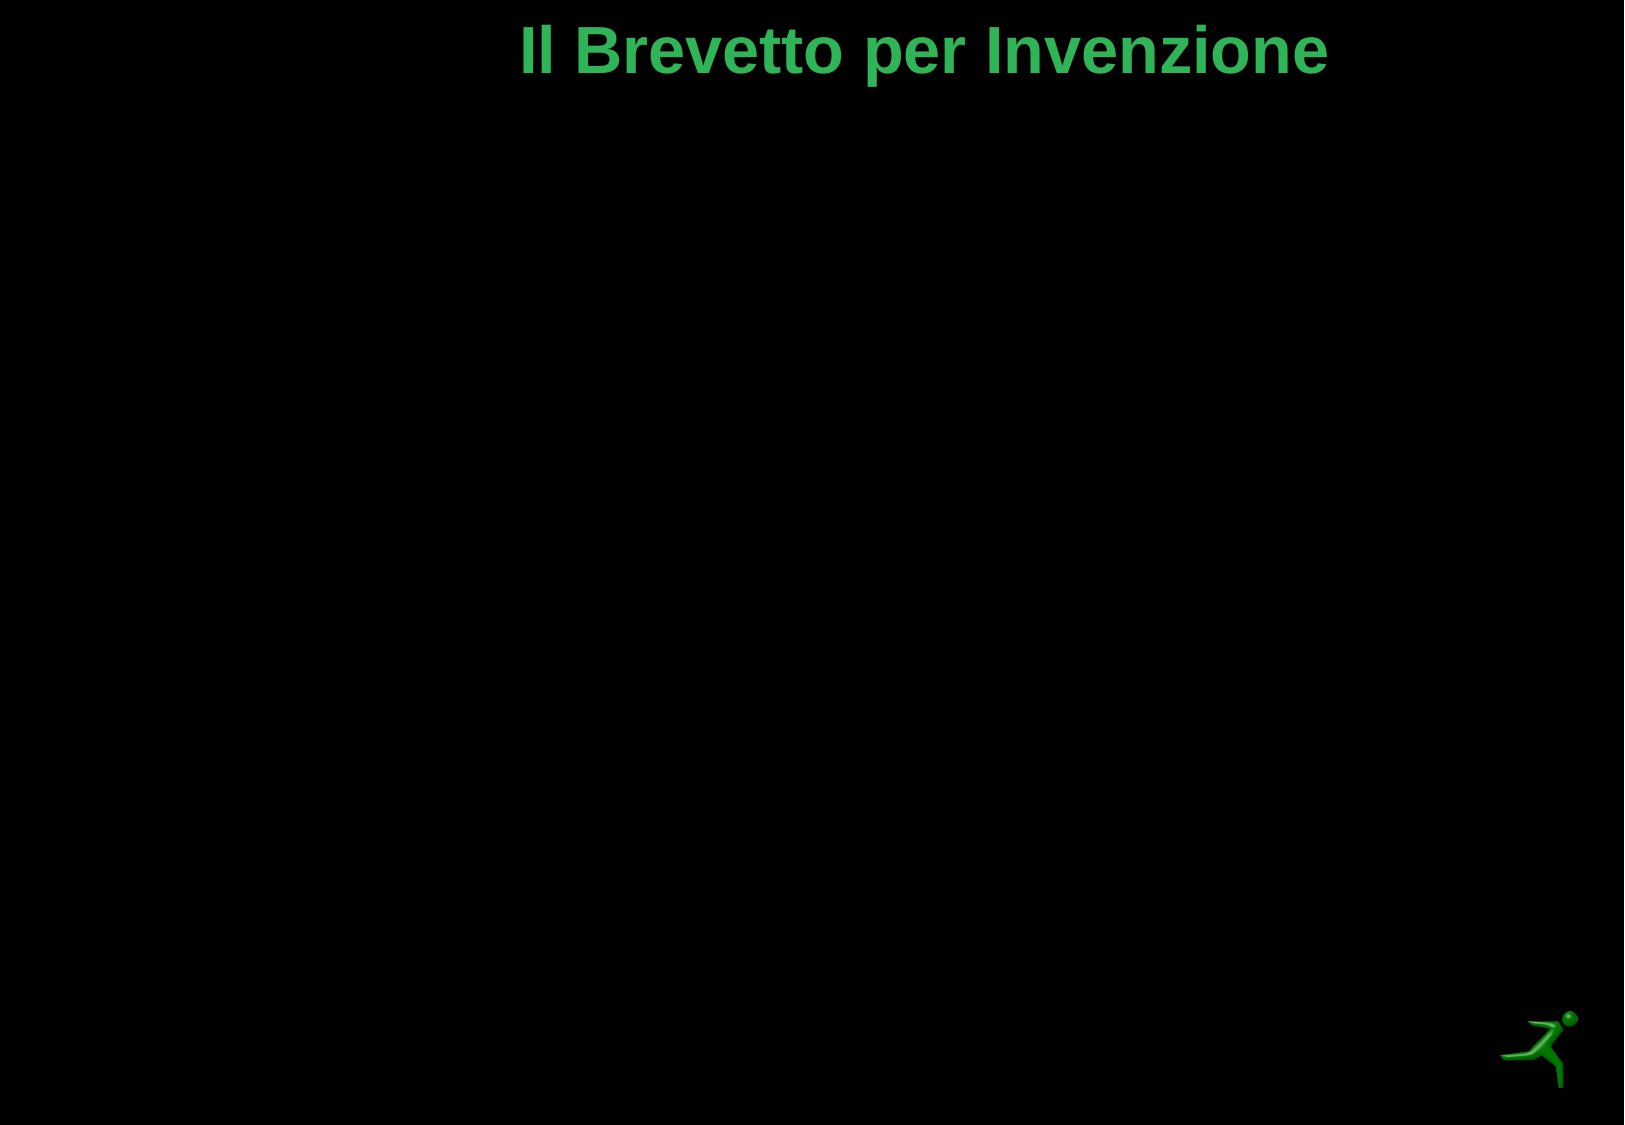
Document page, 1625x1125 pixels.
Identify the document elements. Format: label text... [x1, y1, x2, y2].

title Il Brevetto per Invenzione [287, 0, 1563, 188]
picture [1479, 990, 1598, 1109]
